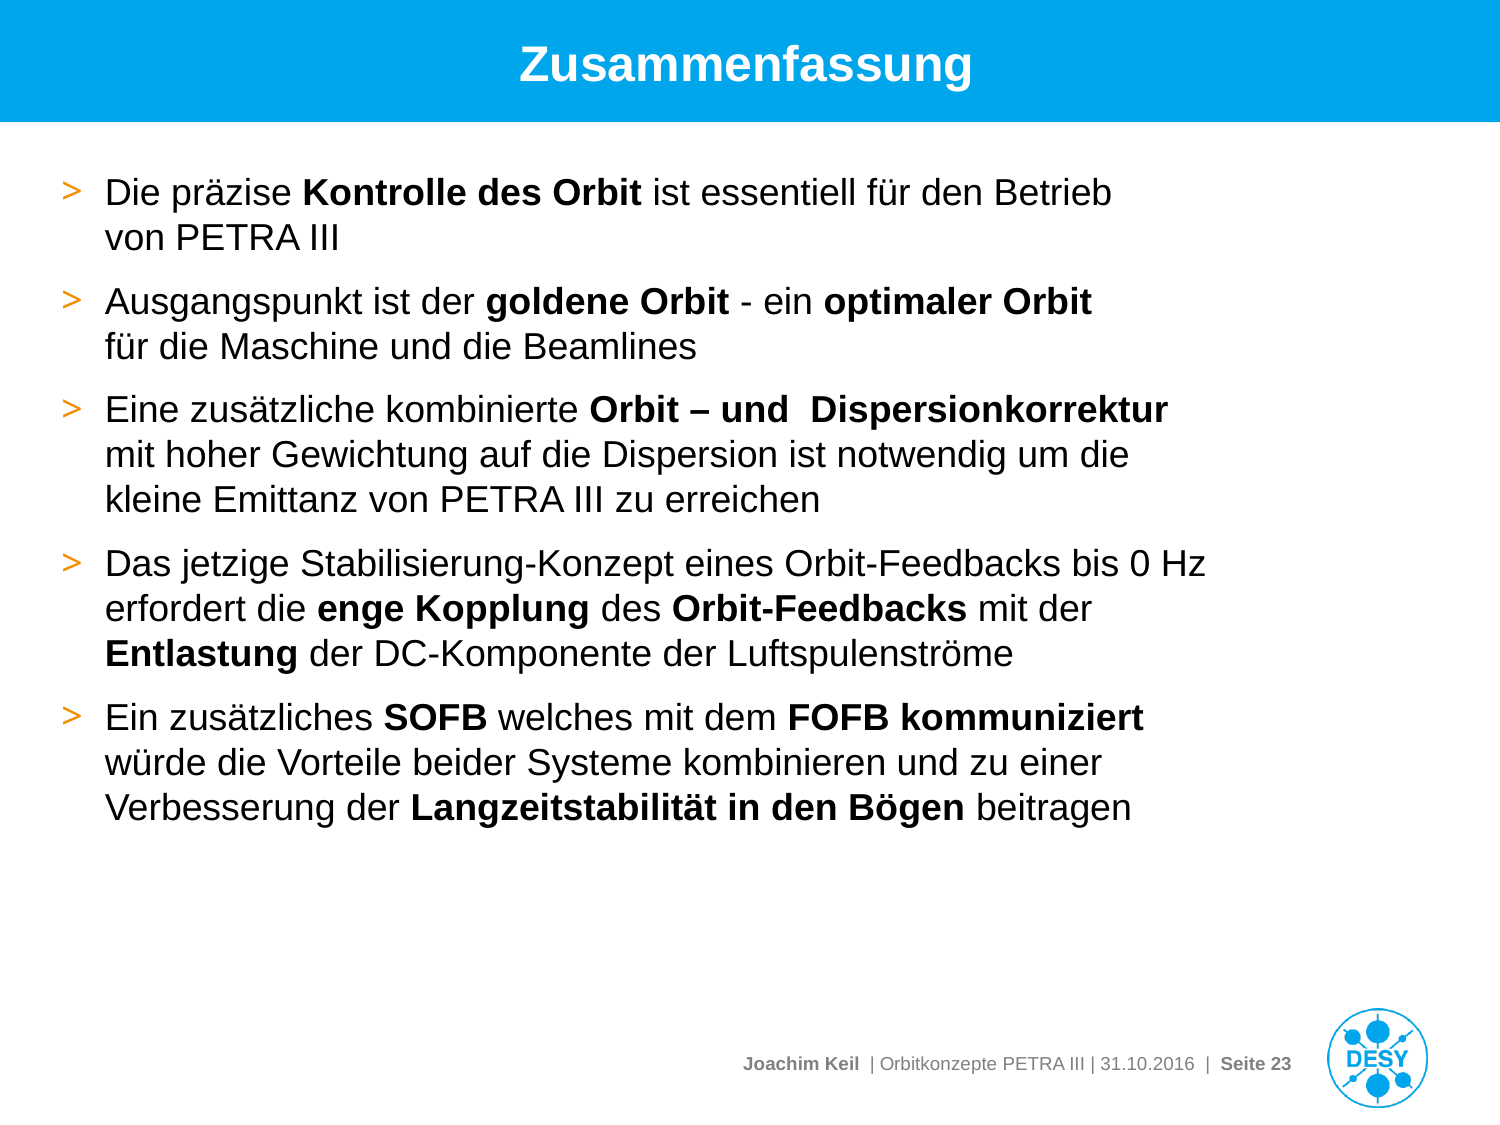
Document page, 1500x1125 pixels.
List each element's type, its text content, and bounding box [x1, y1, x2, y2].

picture [1391, 1071, 1428, 1108]
picture [1327, 1008, 1368, 1049]
title Zusammenfassung [47, 16, 1446, 107]
picture [1327, 1068, 1365, 1108]
picture [1387, 1008, 1428, 1046]
list Die präzise Kontrolle des Orbit ist essentiell für den Betrieb von PETRA III Ausgangspunkt ist der goldene Orbit - ein optimaler Orbit für die Maschine und die Beamlines Eine zusätzliche kombinierte Orbit – und Dispersionkorrektur mit hoher Gewichtung auf die Dispersion ist notwendig um die kleine Emittanz von PETRA III zu erreichen Das jetzige Stabilisierung-Konzept eines Orbit-Feedbacks bis 0 Hz erfordert die enge Kopplung des Orbit-Feedbacks mit der Entlastung der DC-Komponente der Luftspulenströme Ein zusätzliches SOFB welches mit dem FOFB kommuniziert würde die Vorteile beider Systeme kombinieren und zu einer Verbesserung der Langzeitstabilität in den Bögen beitragen [46, 160, 1444, 947]
picture [1330, 1011, 1426, 1106]
